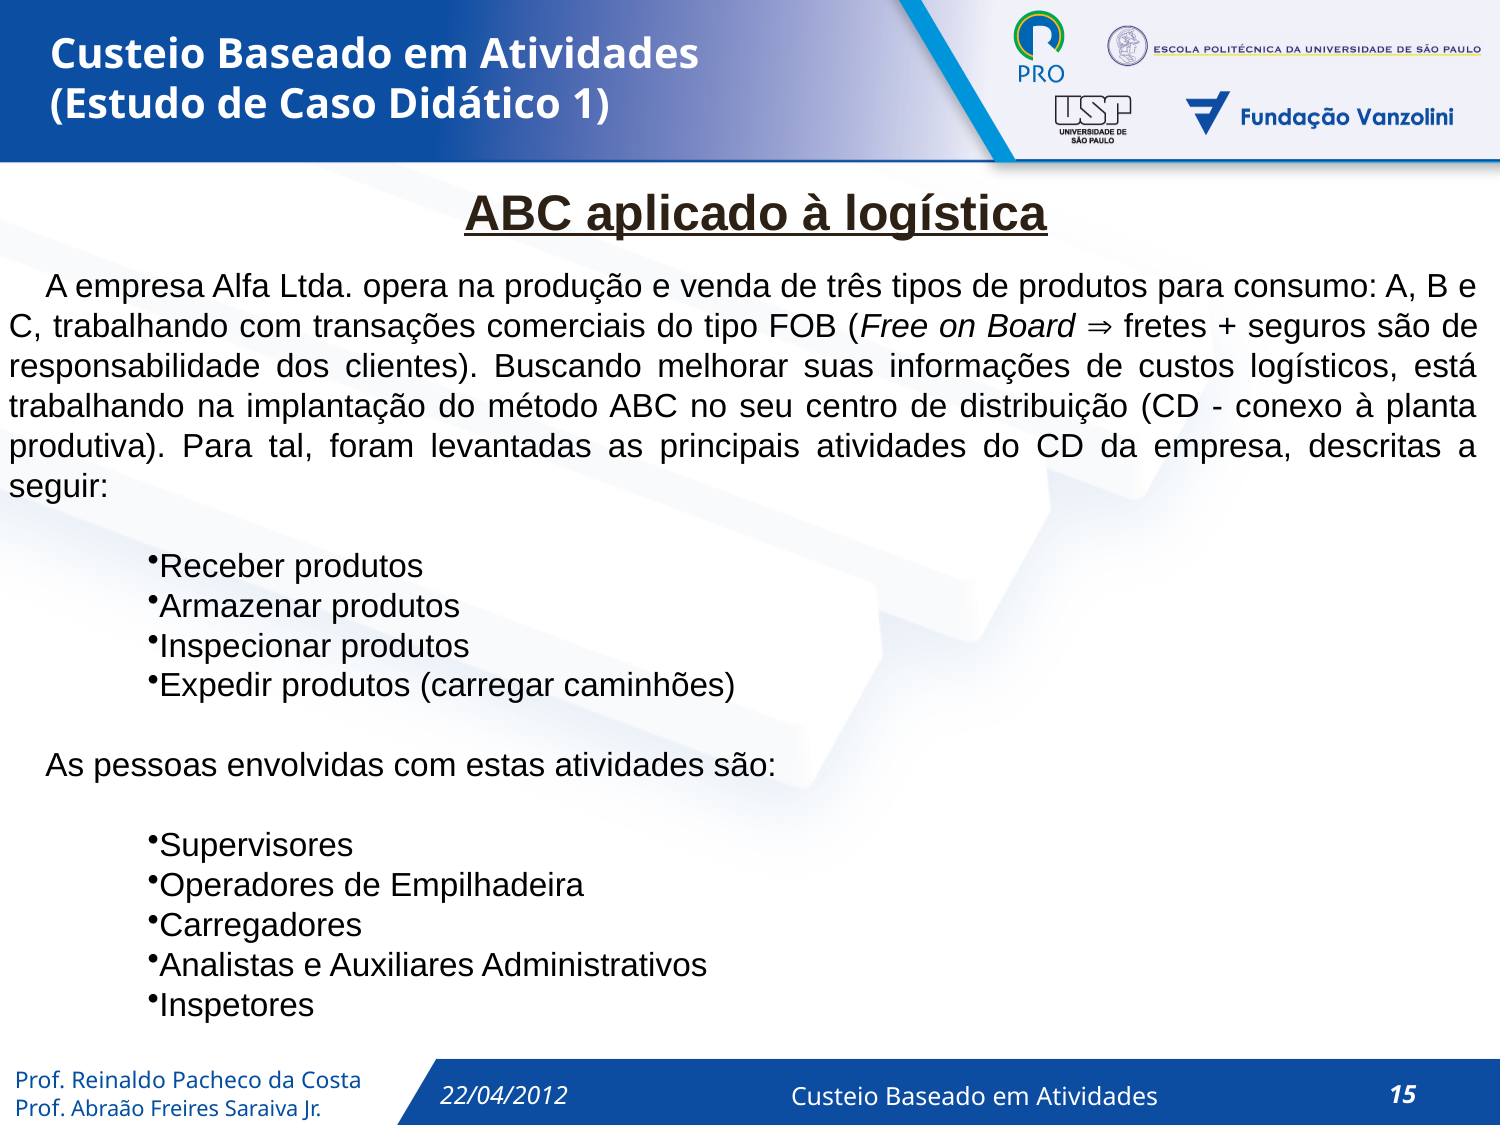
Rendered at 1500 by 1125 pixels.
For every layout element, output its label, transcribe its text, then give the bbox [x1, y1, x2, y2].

text_box Custeio Baseado em Atividades (Estudo de Caso Didático 1) [35, 18, 996, 134]
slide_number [410, 1065, 598, 1125]
text_box ABC aplicado à logística [53, 172, 1459, 248]
text_box A empresa Alfa Ltda. opera na produção e venda de três tipos de produtos para consumo: A, B e C, trabalhando com transações comerciais do tipo FOB (Free on Board  fretes + seguros são de responsabilidade dos clientes). Buscando melhorar suas informações de custos logísticos, está trabalhando na implantação do método ABC no seu centro de distribuição (CD - conexo à planta produtiva). Para tal, foram levantadas as principais atividades do CD da empresa, descritas a seguir: Receber produtos Armazenar produtos Inspecionar produtos Expedir produtos (carregar caminhões) As pessoas envolvidas com estas atividades são: Supervisores Operadores de Empilhadeira Carregadores Analistas e Auxiliares Administrativos Inspetores [0, 256, 1494, 1031]
picture [0, 0, 1500, 1125]
slide_number 15 [1352, 1065, 1454, 1125]
picture [923, 0, 1500, 160]
